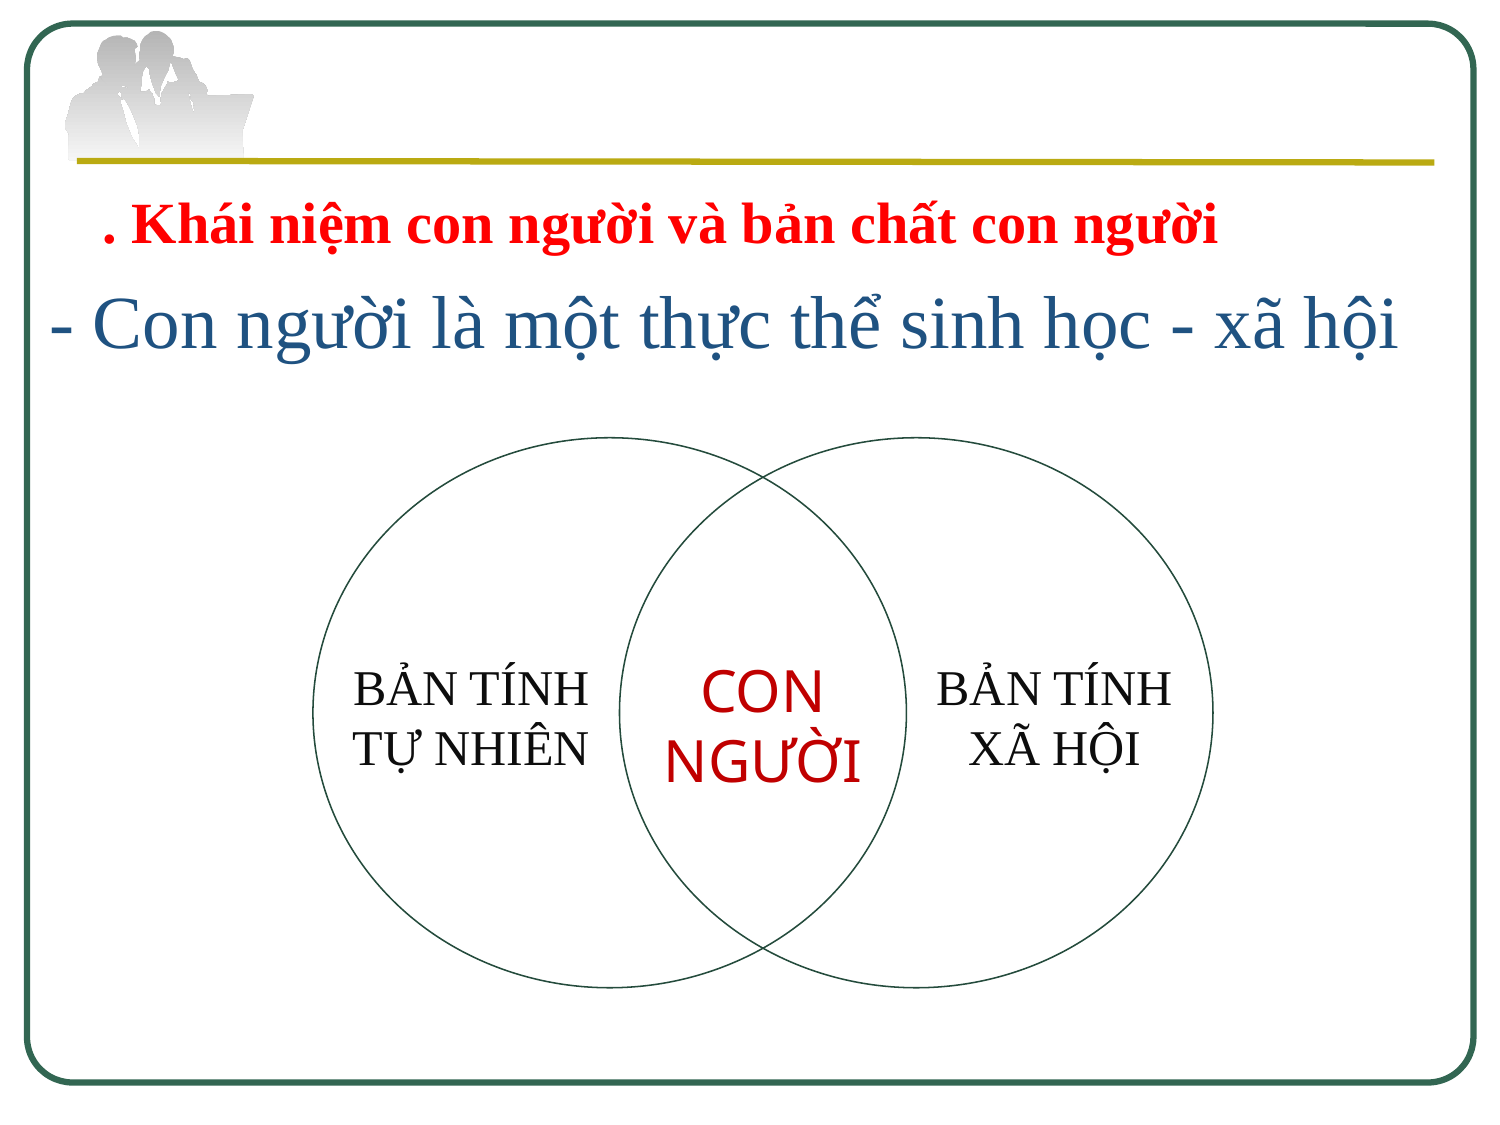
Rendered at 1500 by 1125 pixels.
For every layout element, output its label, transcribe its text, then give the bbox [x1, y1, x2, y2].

text_box - Con người là một thực thể sinh học - xã hội [0, 266, 1450, 371]
text_box . Khái niệm con người và bản chất con người [81, 172, 1317, 268]
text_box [312, 437, 1213, 988]
